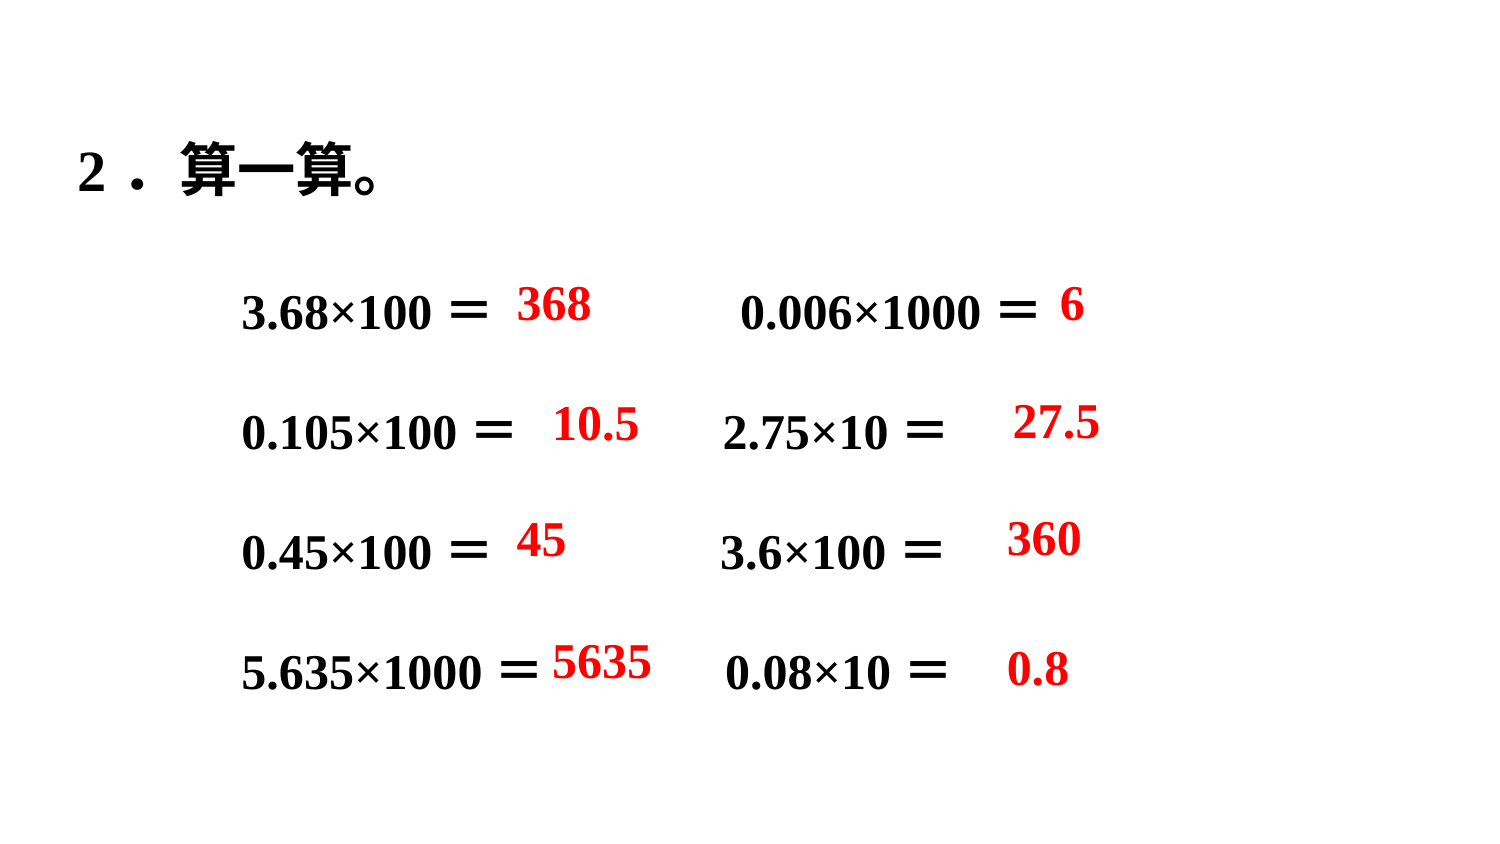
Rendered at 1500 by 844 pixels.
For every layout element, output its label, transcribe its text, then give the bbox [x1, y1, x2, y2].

text_box 5635 [537, 590, 733, 696]
text_box 0.8 [992, 598, 1187, 704]
text_box 3.68×100＝ 0.006×1000＝ 0.105×100＝ 2.75×10＝ 0.45×100＝ 3.6×100＝ 5.635×1000＝ 0.08×10＝ [168, 212, 1340, 708]
text_box 6 [1045, 233, 1241, 338]
text_box 27.5 [997, 350, 1193, 456]
text_box 360 [992, 468, 1187, 574]
text_box 368 [501, 233, 697, 338]
text_box 10.5 [537, 353, 733, 459]
text_box 45 [501, 469, 697, 574]
text_box 2．算一算。 [63, 91, 517, 211]
